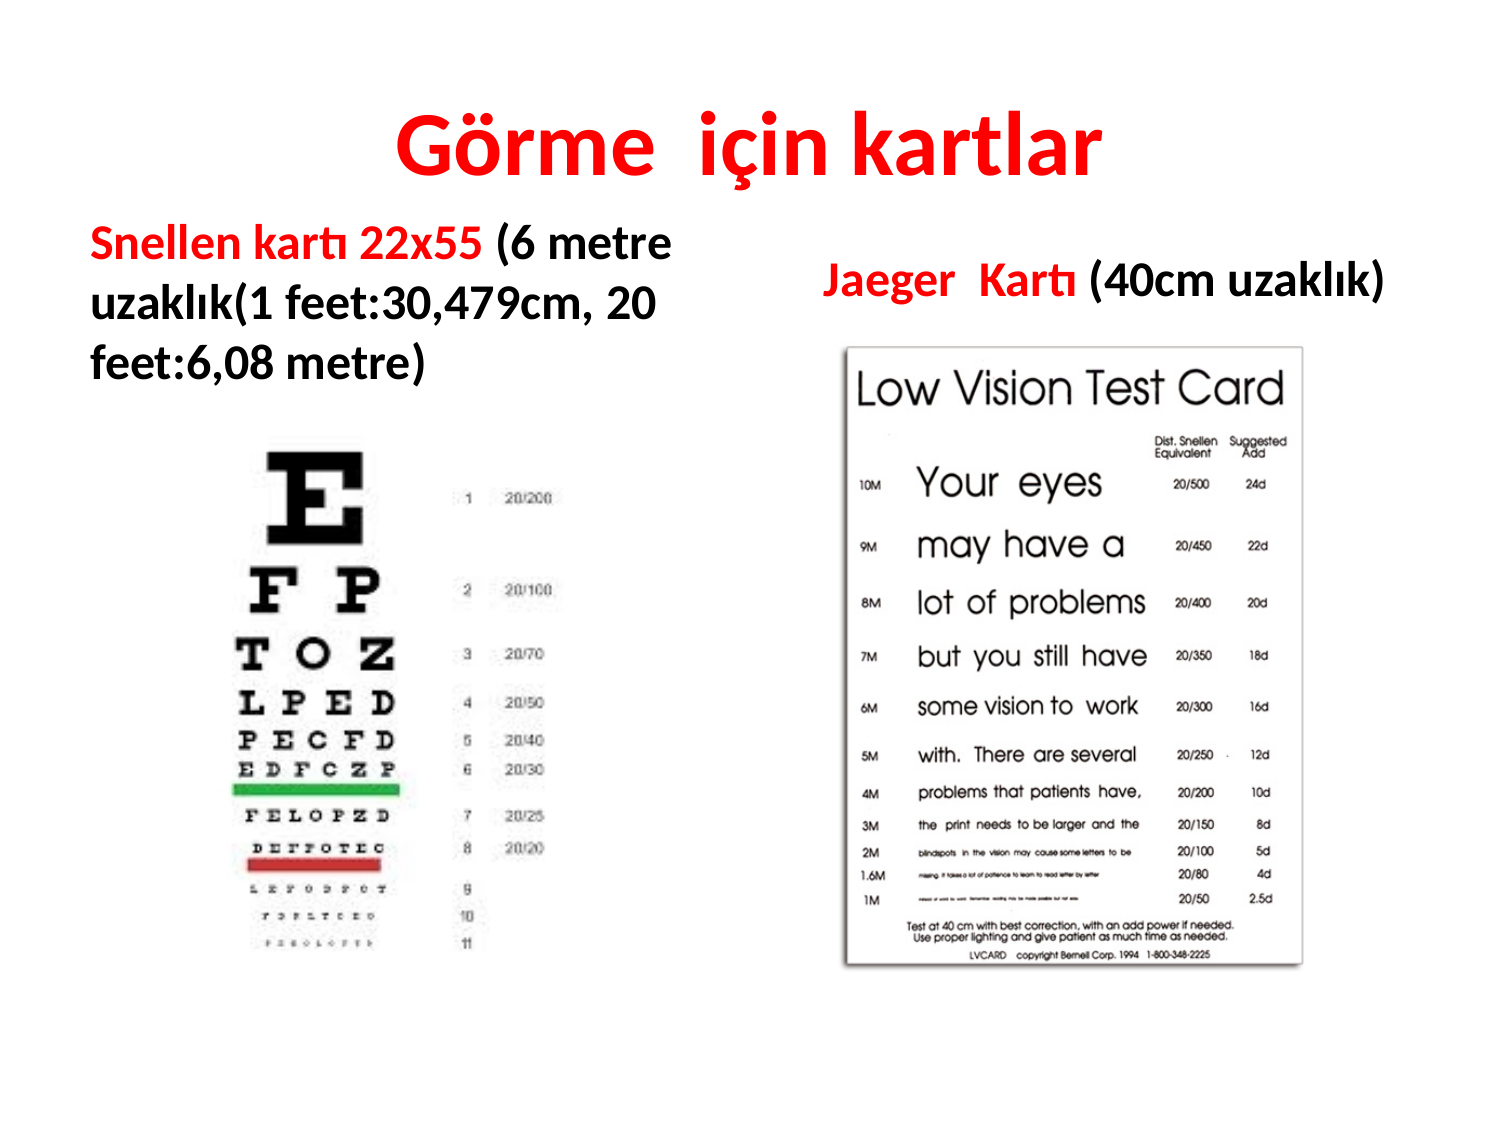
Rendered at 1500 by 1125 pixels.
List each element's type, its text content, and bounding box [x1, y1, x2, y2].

list Snellen kartı 22x55 (6 metre uzaklık(1 feet:30,479cm, 20 feet:6,08 metre) [75, 251, 738, 398]
list Jaeger Kartı (40cm uzaklık) [809, 189, 1473, 314]
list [749, 313, 1399, 999]
title Görme için kartlar [75, 45, 1425, 233]
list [159, 417, 621, 977]
